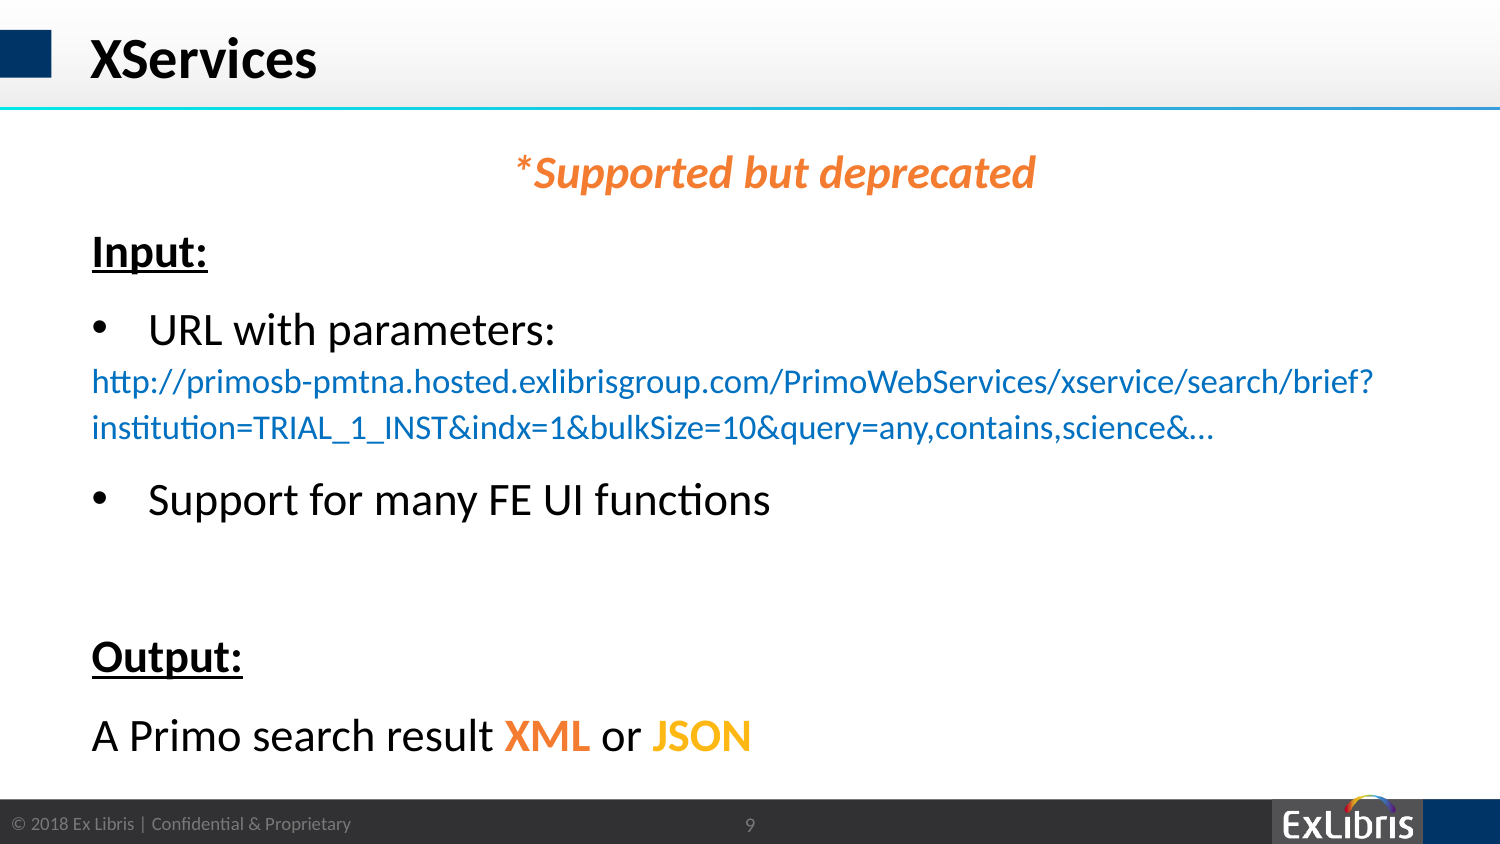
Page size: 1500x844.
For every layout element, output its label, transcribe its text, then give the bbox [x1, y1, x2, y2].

list *Supported but deprecated Input: URL with parameters: http://primosb-pmtna.hosted.exlibrisgroup.com/PrimoWebServices/xservice/search/brief? institution=TRIAL_1_INST&indx=1&bulkSize=10&query=any,contains,science&… Support for many FE UI functions Output: A Primo search result XML or JSON [76, 123, 1471, 777]
picture [1282, 794, 1414, 840]
title XServices [75, 8, 1436, 103]
slide_number 9 [705, 793, 795, 844]
